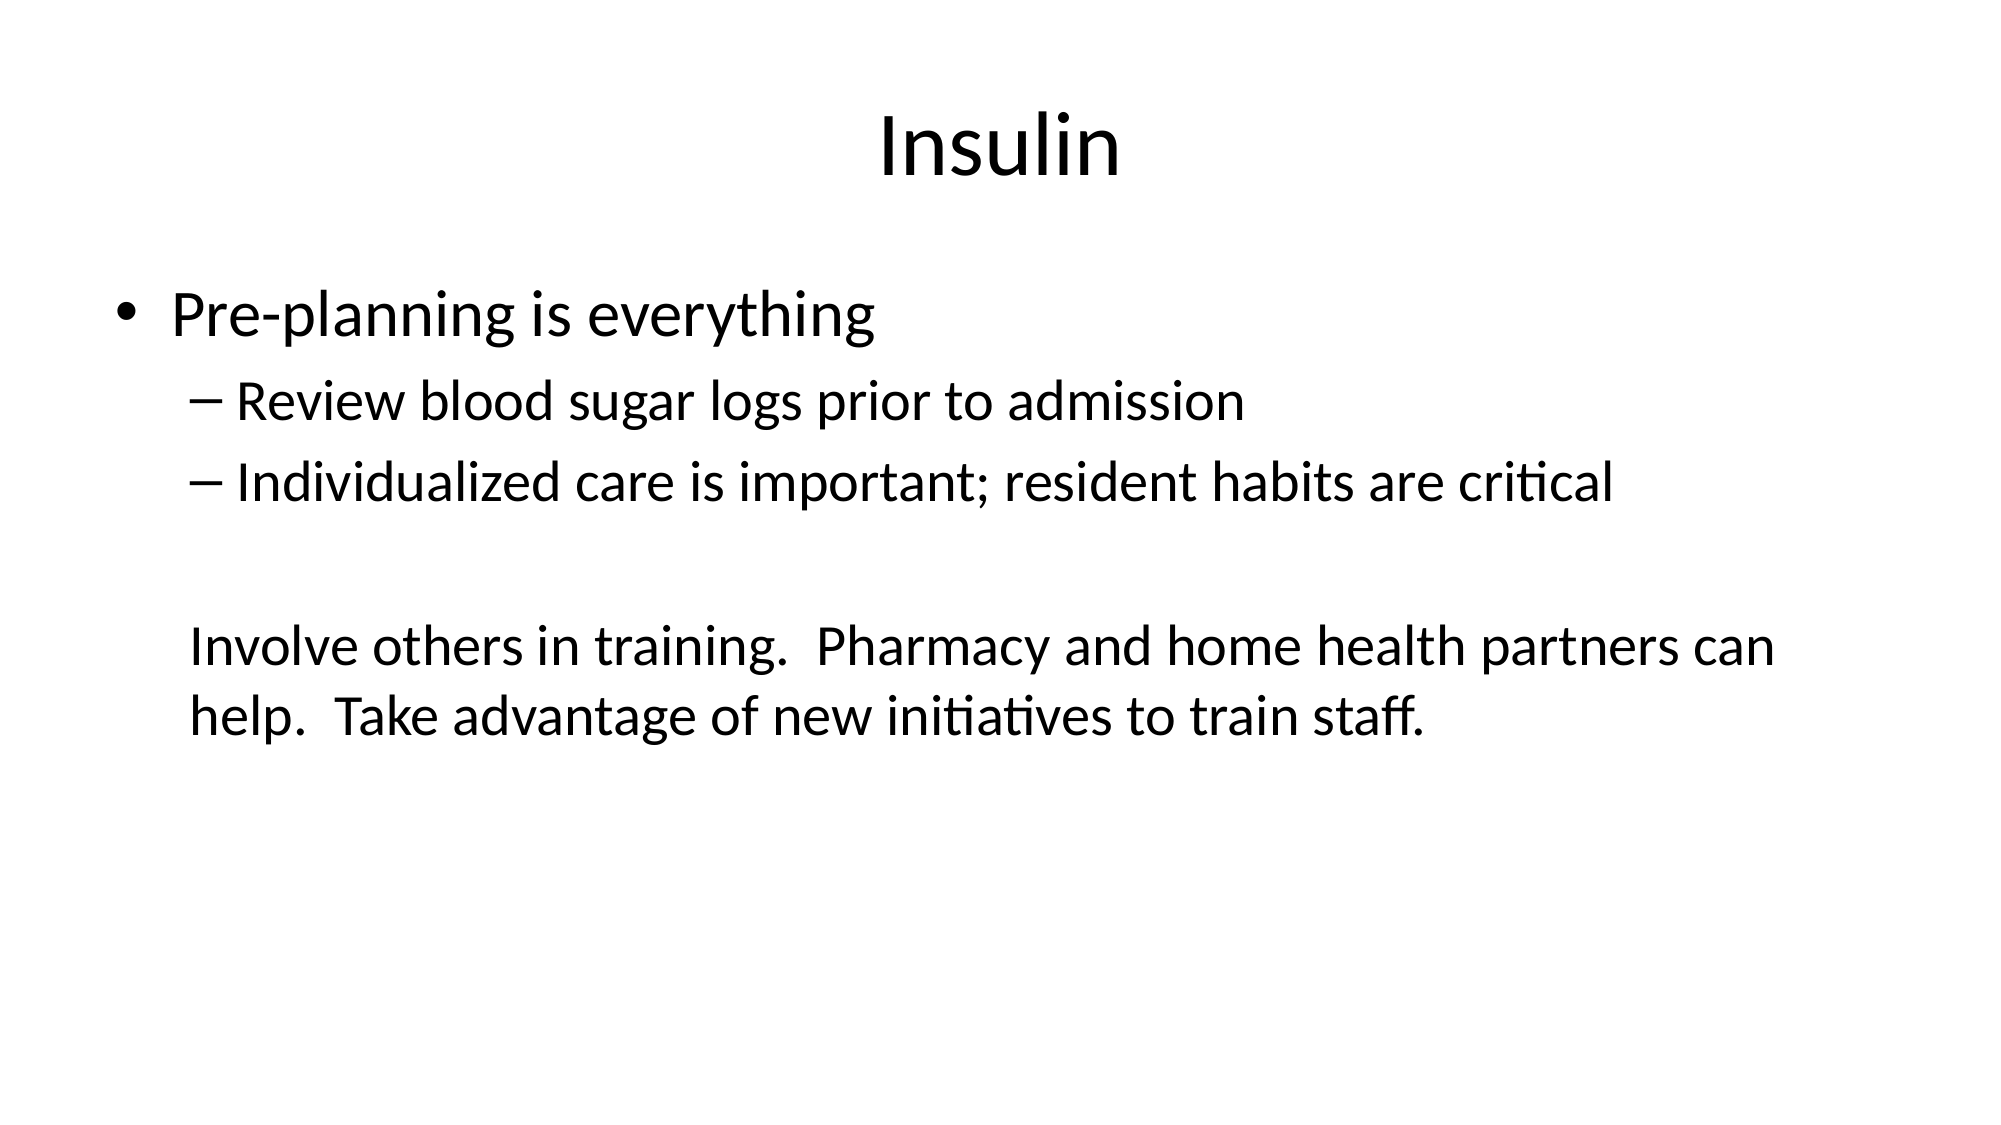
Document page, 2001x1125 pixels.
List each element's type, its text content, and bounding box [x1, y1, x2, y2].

list Pre-planning is everything Review blood sugar logs prior to admission Individualized care is important; resident habits are critical Involve others in training. Pharmacy and home health partners can help. Take advantage of new initiatives to train staff. [99, 262, 1900, 1005]
title Insulin [99, 45, 1900, 233]
